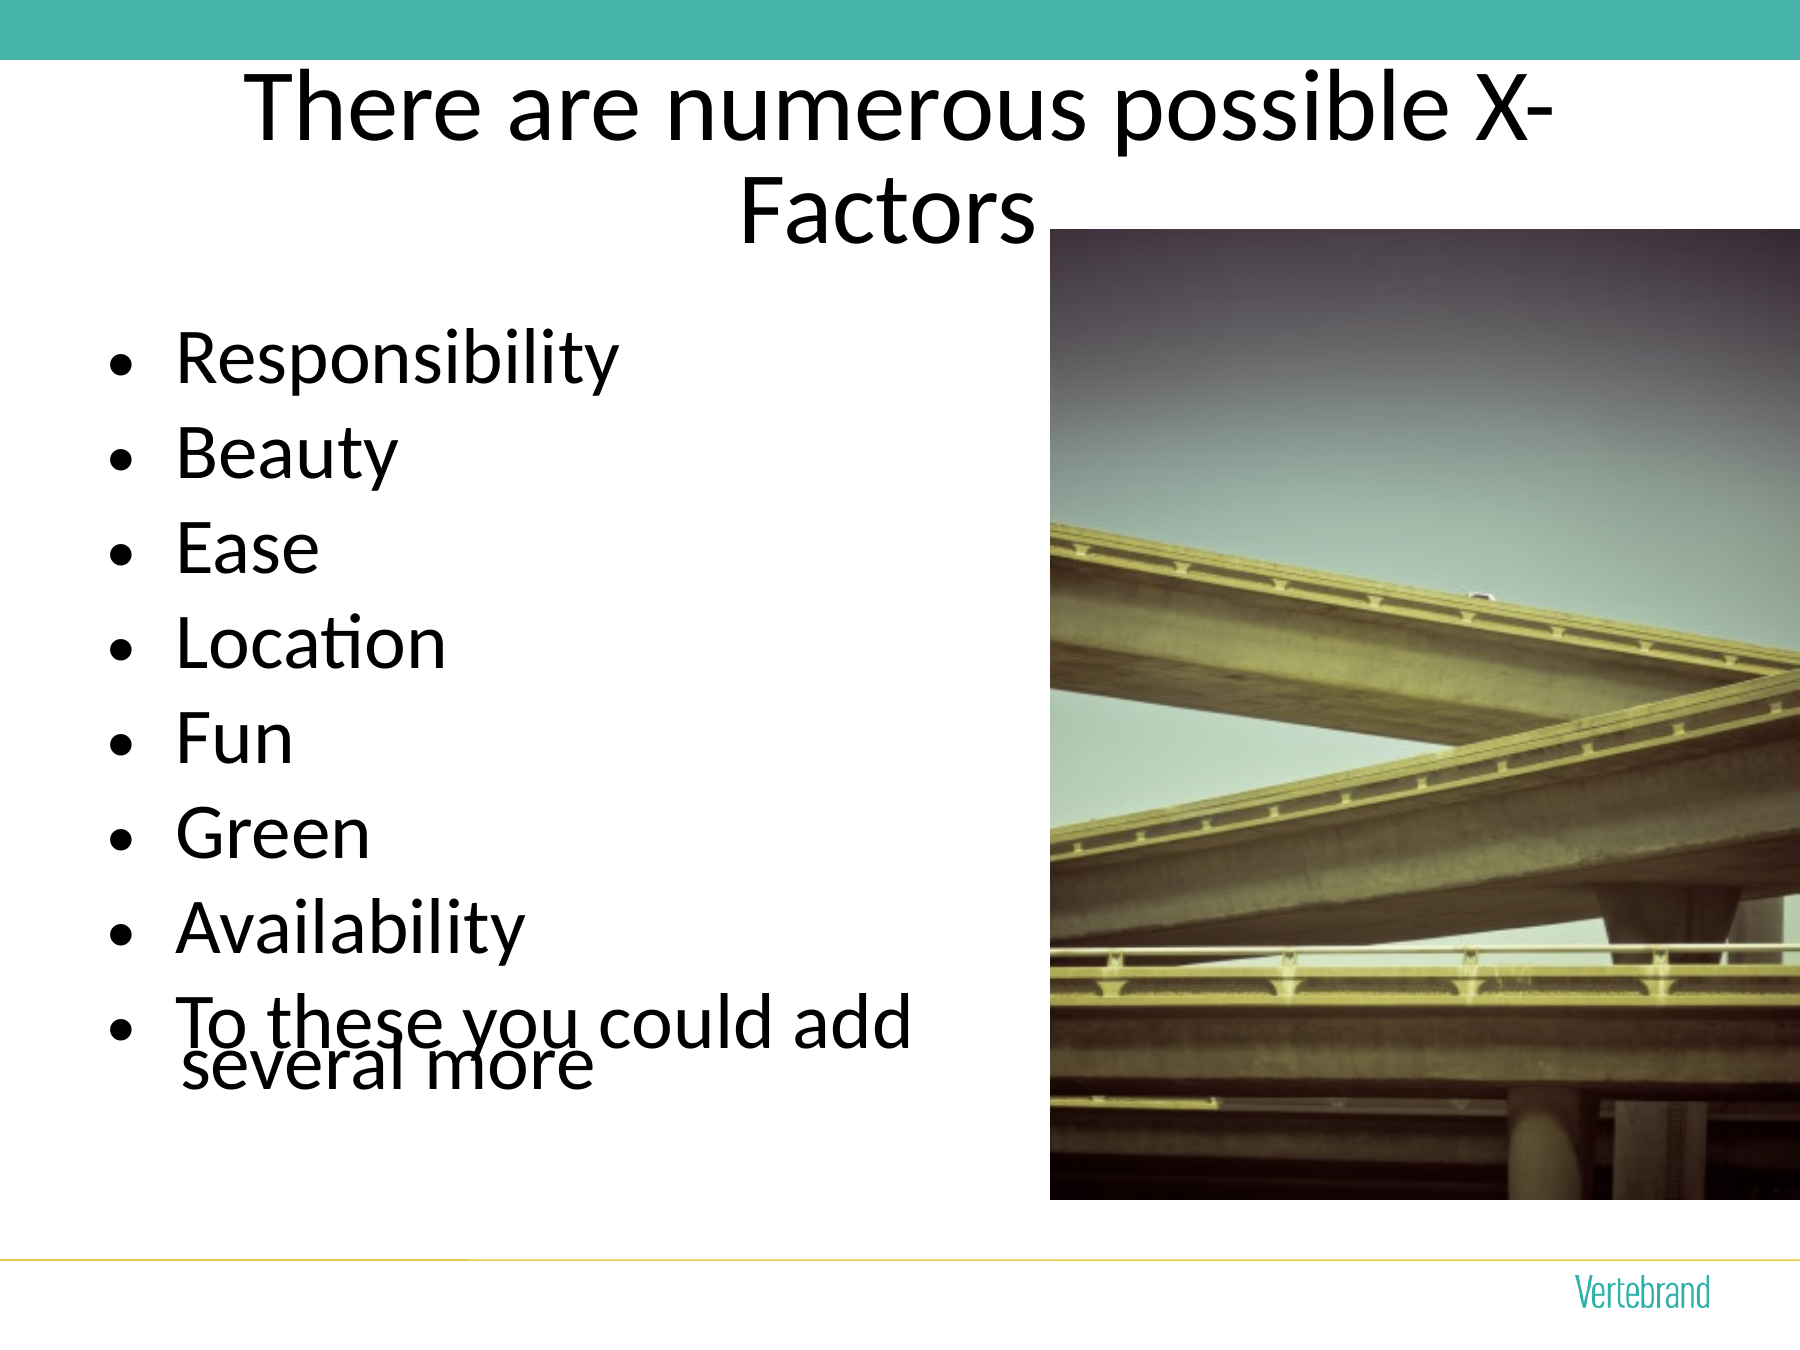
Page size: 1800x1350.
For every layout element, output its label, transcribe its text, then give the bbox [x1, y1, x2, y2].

picture [1575, 1275, 1709, 1308]
title There are numerous possible X-Factors [90, 54, 1710, 279]
picture [1049, 229, 1800, 1201]
list Responsibility Beauty Ease Location Fun Green Availability To these you could add several more [90, 315, 1048, 1206]
